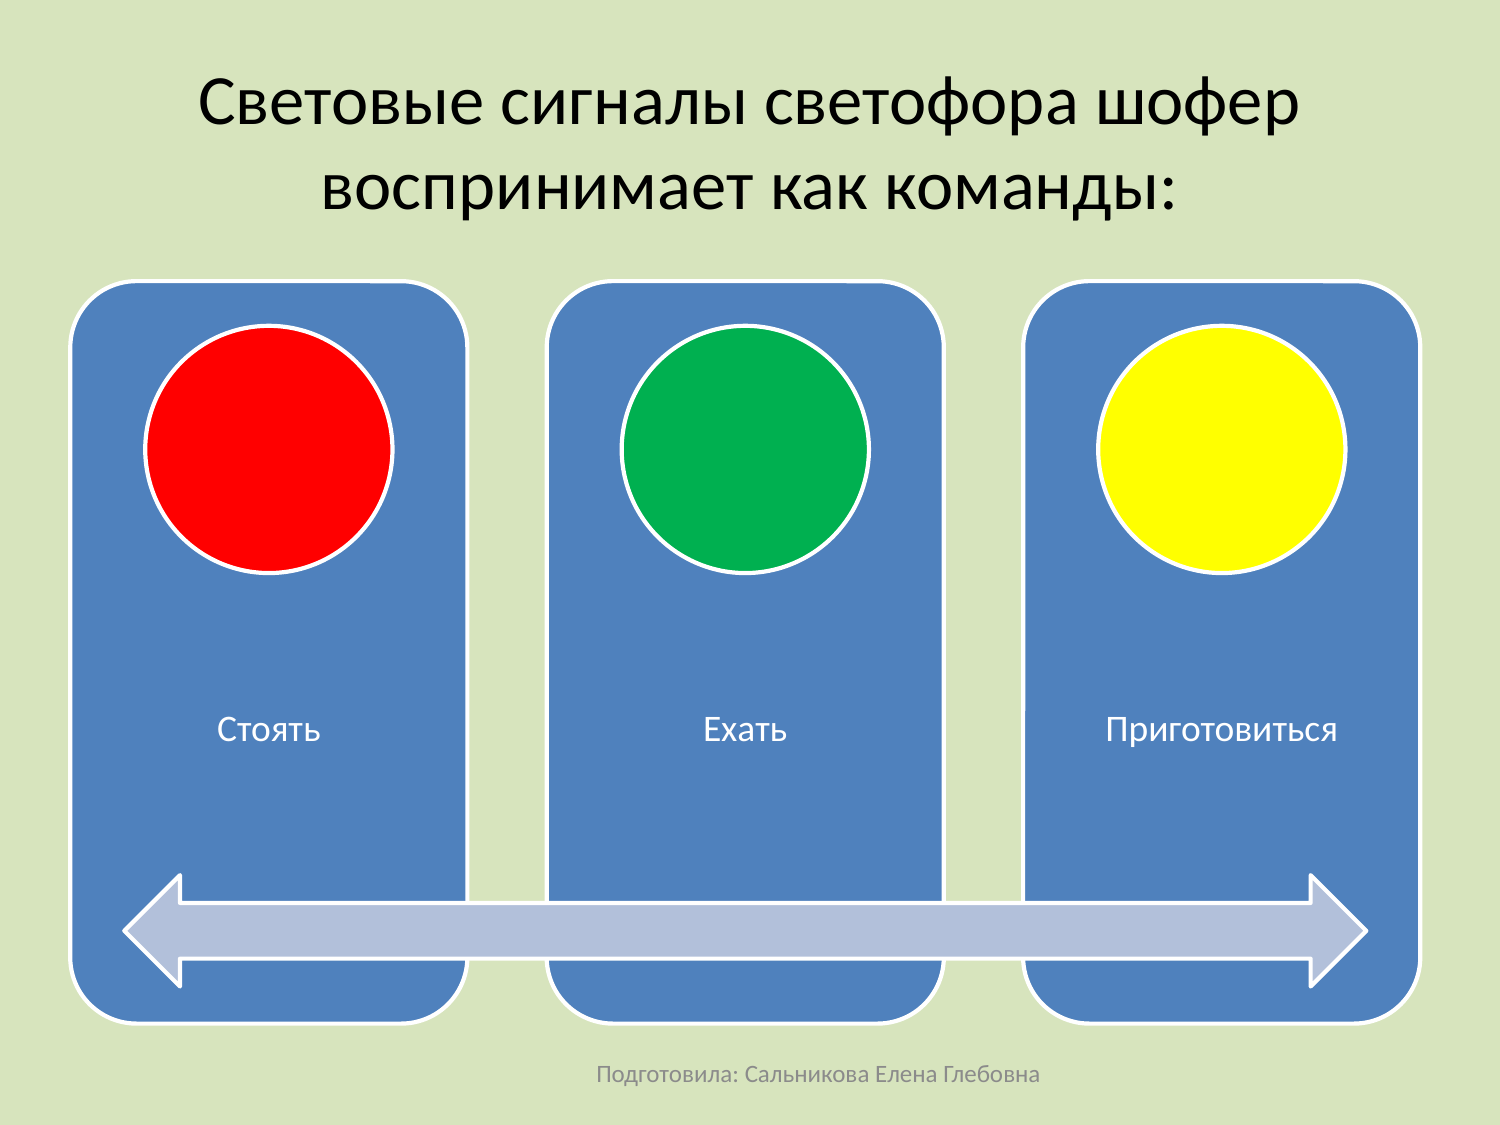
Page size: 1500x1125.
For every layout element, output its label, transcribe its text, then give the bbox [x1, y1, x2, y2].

title Световые сигналы светофора шофер воспринимает как команды: [75, 45, 1425, 233]
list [70, 280, 1421, 1024]
footer Подготовила: Сальникова Елена Глебовна [512, 1042, 1125, 1103]
